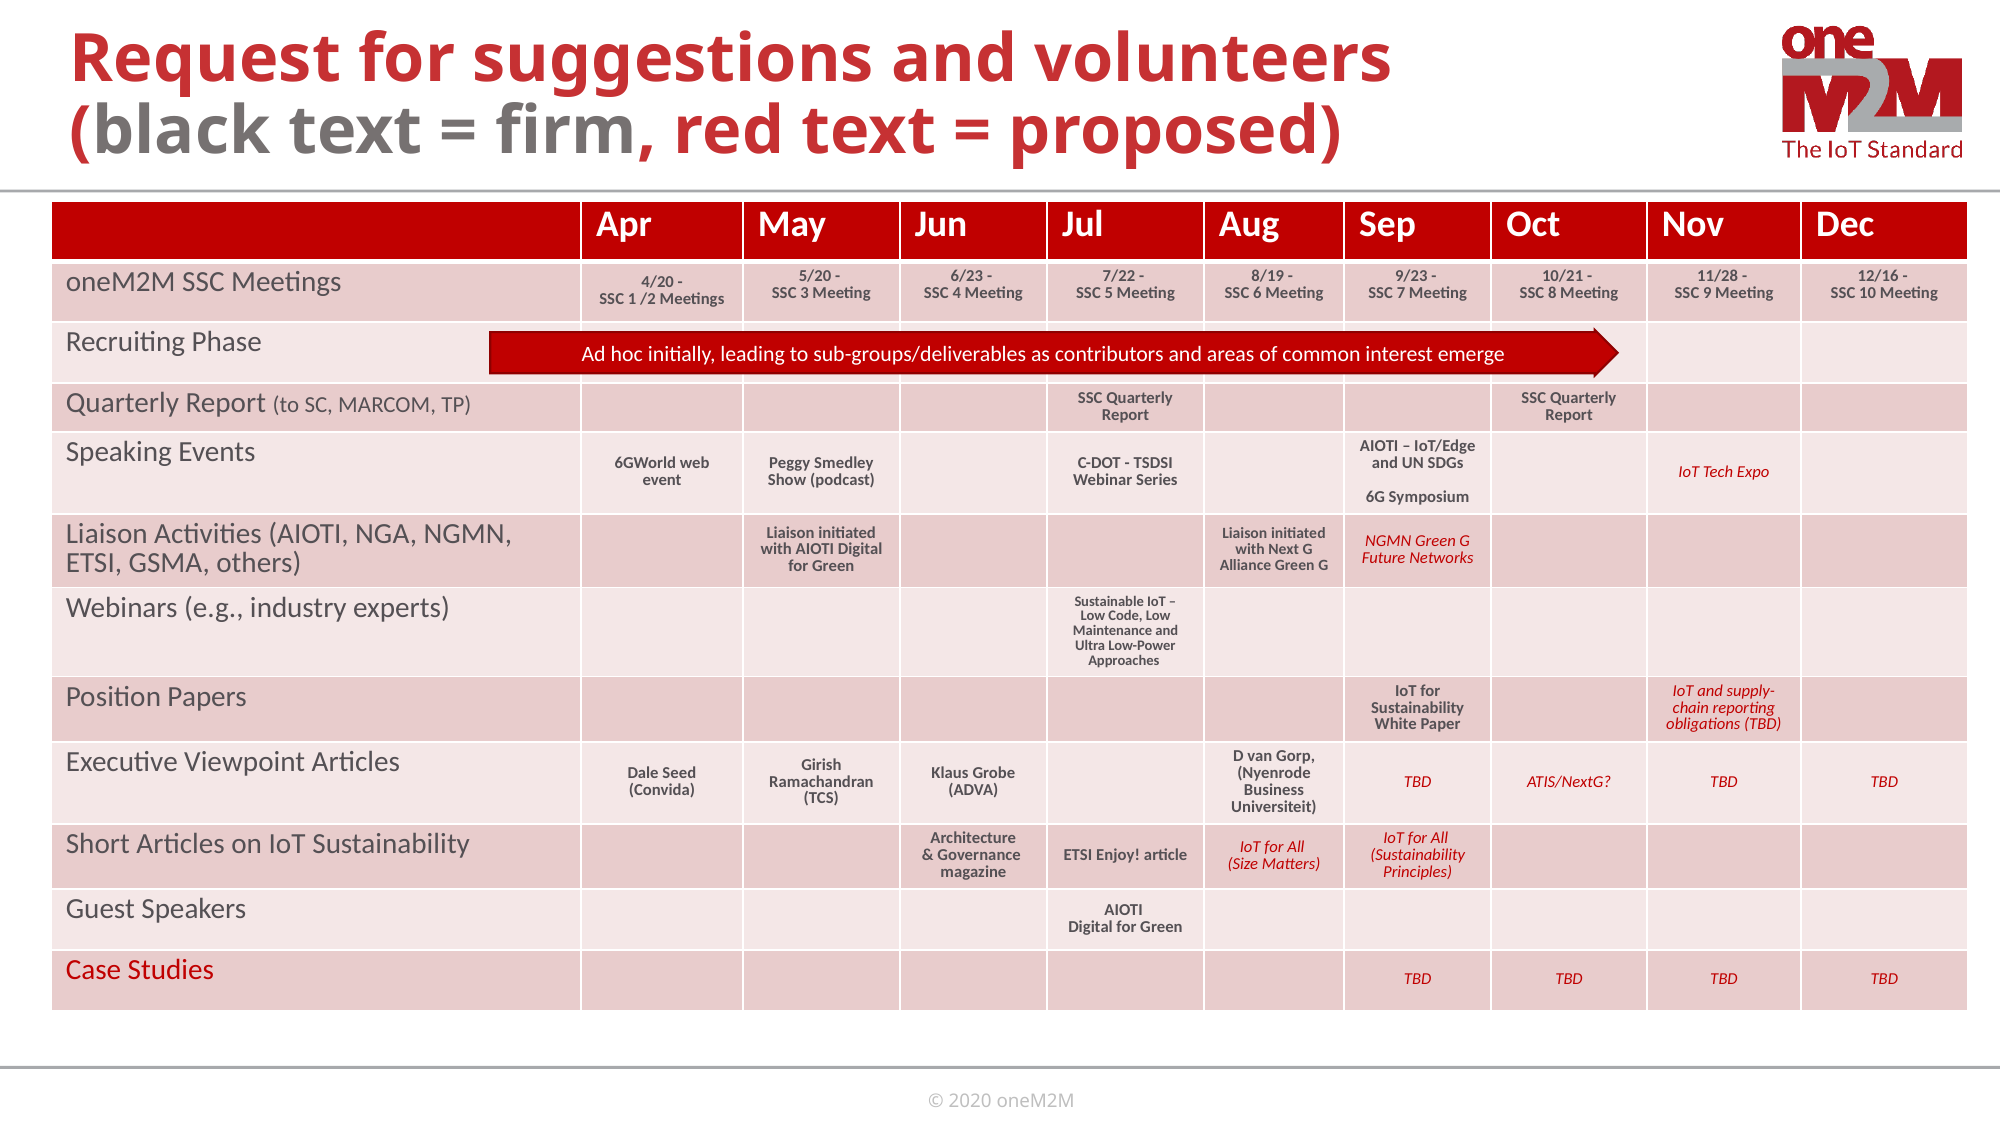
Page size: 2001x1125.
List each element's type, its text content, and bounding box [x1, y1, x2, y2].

table_cell AIOTI – IoT/Edge and UN SDGs 6G Symposium [1345, 433, 1490, 513]
table_cell [1802, 515, 1967, 587]
table_cell [1205, 890, 1343, 949]
table_cell IoT Tech Expo [1648, 433, 1800, 513]
table_cell ​ [582, 825, 742, 888]
table_cell ​ [744, 825, 899, 888]
table_cell 12/16 - SSC 10 Meeting [1802, 264, 1967, 321]
table_cell TBD [1648, 743, 1800, 823]
table_cell [744, 677, 899, 741]
text_box Ad hoc initially, leading to sub-groups/deliverables as contributors and areas of common interest emerge [489, 327, 1620, 379]
table_cell [1648, 515, 1800, 587]
table_cell [582, 588, 742, 676]
table_cell [1048, 677, 1203, 741]
table_cell [1048, 375, 1203, 382]
table_cell [1648, 588, 1800, 676]
table_cell [901, 433, 1046, 513]
table_cell [1492, 677, 1646, 741]
table_cell TBD [1492, 951, 1646, 1010]
table_cell Speaking Events [52, 433, 580, 513]
table_cell TBD [1802, 951, 1967, 1010]
table_cell [1345, 323, 1490, 331]
table_header Oct [1492, 202, 1646, 259]
table_cell 7/22 - SSC 5 Meeting [1048, 264, 1203, 321]
table_cell [744, 951, 899, 1010]
table_cell [582, 323, 742, 331]
table_cell TBD [1648, 951, 1800, 1010]
table_cell [1802, 588, 1967, 676]
table_cell [901, 951, 1046, 1010]
table_cell [582, 375, 742, 382]
table_cell [1802, 677, 1967, 741]
table_cell [1205, 433, 1343, 513]
table_cell Architecture & Governance magazine​​ [901, 825, 1046, 888]
table_cell D van Gorp, (Nyenrode Business Universiteit) [1205, 743, 1343, 823]
table_cell ​IoT for All (Sustainability Principles) [1345, 825, 1490, 888]
table_cell [744, 384, 899, 431]
table_cell [744, 375, 899, 382]
table_cell Short Articles on IoT Sustainability​ [52, 825, 580, 888]
table_cell Peggy Smedley Show (podcast) [744, 433, 899, 513]
table_cell oneM2M SSC Meetings [52, 264, 580, 321]
table_cell IoT and supply-chain reporting obligations (TBD) [1648, 677, 1800, 741]
table_cell 5/20 - SSC 3 Meeting [744, 264, 899, 321]
table_cell [1802, 433, 1967, 513]
table_cell IoT for Sustainability White Paper [1345, 677, 1490, 741]
table_cell Klaus Grobe (ADVA) [901, 743, 1046, 823]
table_cell [1048, 515, 1203, 587]
table_cell [744, 323, 899, 331]
table_cell Girish Ramachandran (TCS) [744, 743, 899, 823]
table_cell TBD [1802, 743, 1967, 823]
table_cell [1802, 890, 1967, 949]
table_cell [1492, 588, 1646, 676]
table_cell [1048, 323, 1203, 331]
table_cell Guest Speakers [52, 890, 580, 949]
table_cell [582, 677, 742, 741]
table_cell Liaison initiated with AIOTI Digital for Green [744, 515, 899, 587]
table_header Aug [1205, 202, 1343, 259]
table_cell TBD [1345, 951, 1490, 1010]
table_cell [1648, 323, 1800, 382]
table_header Sep [1345, 202, 1490, 259]
table_cell Position Papers [52, 677, 580, 741]
table_cell ​ [1492, 825, 1646, 888]
table_cell [1048, 743, 1203, 823]
table_cell [1205, 951, 1343, 1010]
table_cell [1648, 384, 1800, 431]
table_header Jun [901, 202, 1046, 259]
table_header Apr [582, 202, 742, 259]
table_cell [1205, 588, 1343, 676]
table_cell Webinars (e.g., industry experts) [52, 588, 580, 676]
table_cell ATIS/NextG? [1492, 743, 1646, 823]
table_cell SSC Quarterly Report [1492, 384, 1646, 431]
table_cell [1802, 323, 1967, 382]
table_cell TBD [1345, 743, 1490, 823]
table_cell NGMN Green G Future Networks [1345, 515, 1490, 587]
table_cell Liaison initiated with Next G Alliance Green G [1205, 515, 1343, 587]
table_cell Liaison Activities (AIOTI, NGA, NGMN, ETSI, GSMA, others) [52, 515, 580, 587]
table_cell [744, 588, 899, 676]
table_cell 6GWorld web event [582, 433, 742, 513]
table_cell 10/21 - SSC 8 Meeting [1492, 264, 1646, 321]
table_header Jul [1048, 202, 1203, 259]
table_cell [1345, 375, 1490, 382]
table_cell AIOTI Digital for Green [1048, 890, 1203, 949]
table_cell Recruiting Phase [52, 323, 580, 382]
table_cell [901, 323, 1046, 331]
table_cell [1345, 384, 1490, 431]
table_cell SSC Quarterly Report [1048, 384, 1203, 431]
table_cell 4/20 - SSC 1 /2 Meetings [582, 264, 742, 321]
table_cell Sustainable IoT – Low Code, Low Maintenance and Ultra Low-Power Approaches [1048, 588, 1203, 676]
table_cell ​IoT for All (Size Matters) [1205, 825, 1343, 888]
table_cell [901, 515, 1046, 587]
table_cell ​ [1648, 825, 1800, 888]
table_cell [901, 384, 1046, 431]
table_cell Executive Viewpoint Articles [52, 743, 580, 823]
table_cell 11/28 - SSC 9 Meeting [1648, 264, 1800, 321]
table_cell ETSI Enjoy! article​ [1048, 825, 1203, 888]
title Request for suggestions and volunteers (black text = firm, red text = proposed) [54, 0, 1669, 193]
table_cell [1492, 515, 1646, 587]
table_header Dec [1802, 202, 1967, 259]
table_cell [1492, 433, 1646, 513]
table_cell [1345, 588, 1490, 676]
table_cell 6/23 - SSC 4 Meeting [901, 264, 1046, 321]
table_cell [1492, 890, 1646, 949]
table_header Nov [1648, 202, 1800, 259]
table_cell C-DOT - TSDSI Webinar Series [1048, 433, 1203, 513]
table_header May [744, 202, 899, 259]
table_cell [901, 890, 1046, 949]
table_cell [744, 890, 899, 949]
table_cell 8/19 - SSC 6 Meeting [1205, 264, 1343, 321]
table_cell Dale Seed (Convida) [582, 743, 742, 823]
table_cell [582, 384, 742, 431]
table_cell [901, 588, 1046, 676]
table_cell [1205, 677, 1343, 741]
table_cell [1205, 375, 1343, 382]
table_cell [582, 951, 742, 1010]
table_cell [1802, 384, 1967, 431]
table_cell ​ [1802, 825, 1967, 888]
table_cell Quarterly Report (to SC, MARCOM, TP) [52, 384, 580, 431]
table_cell [1492, 323, 1646, 382]
table_cell [1648, 890, 1800, 949]
picture [1772, 17, 1971, 166]
table_cell [1205, 323, 1343, 331]
table_cell 9/23 - SSC 7 Meeting [1345, 264, 1490, 321]
table_cell [901, 677, 1046, 741]
table_header [52, 202, 580, 259]
table_cell [582, 890, 742, 949]
table_cell [582, 515, 742, 587]
table_cell [901, 375, 1046, 382]
table_cell Case Studies [52, 951, 580, 1010]
table_cell [1345, 890, 1490, 949]
table_cell [1205, 384, 1343, 431]
table_cell [1048, 951, 1203, 1010]
